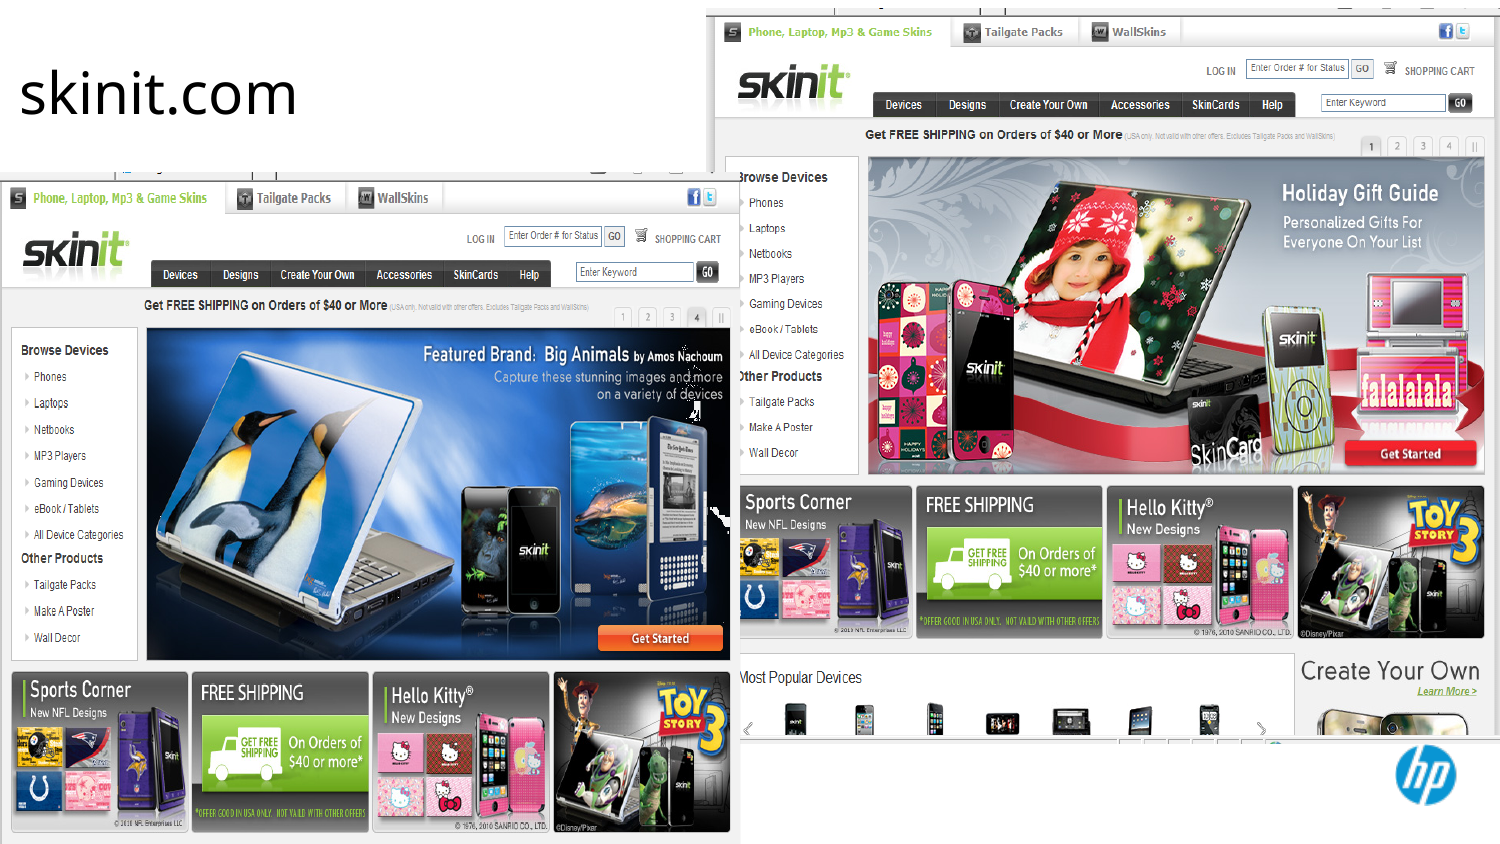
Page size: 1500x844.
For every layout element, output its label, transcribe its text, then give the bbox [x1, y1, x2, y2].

title skinit.com [18, 55, 700, 139]
picture [0, 8, 1500, 844]
